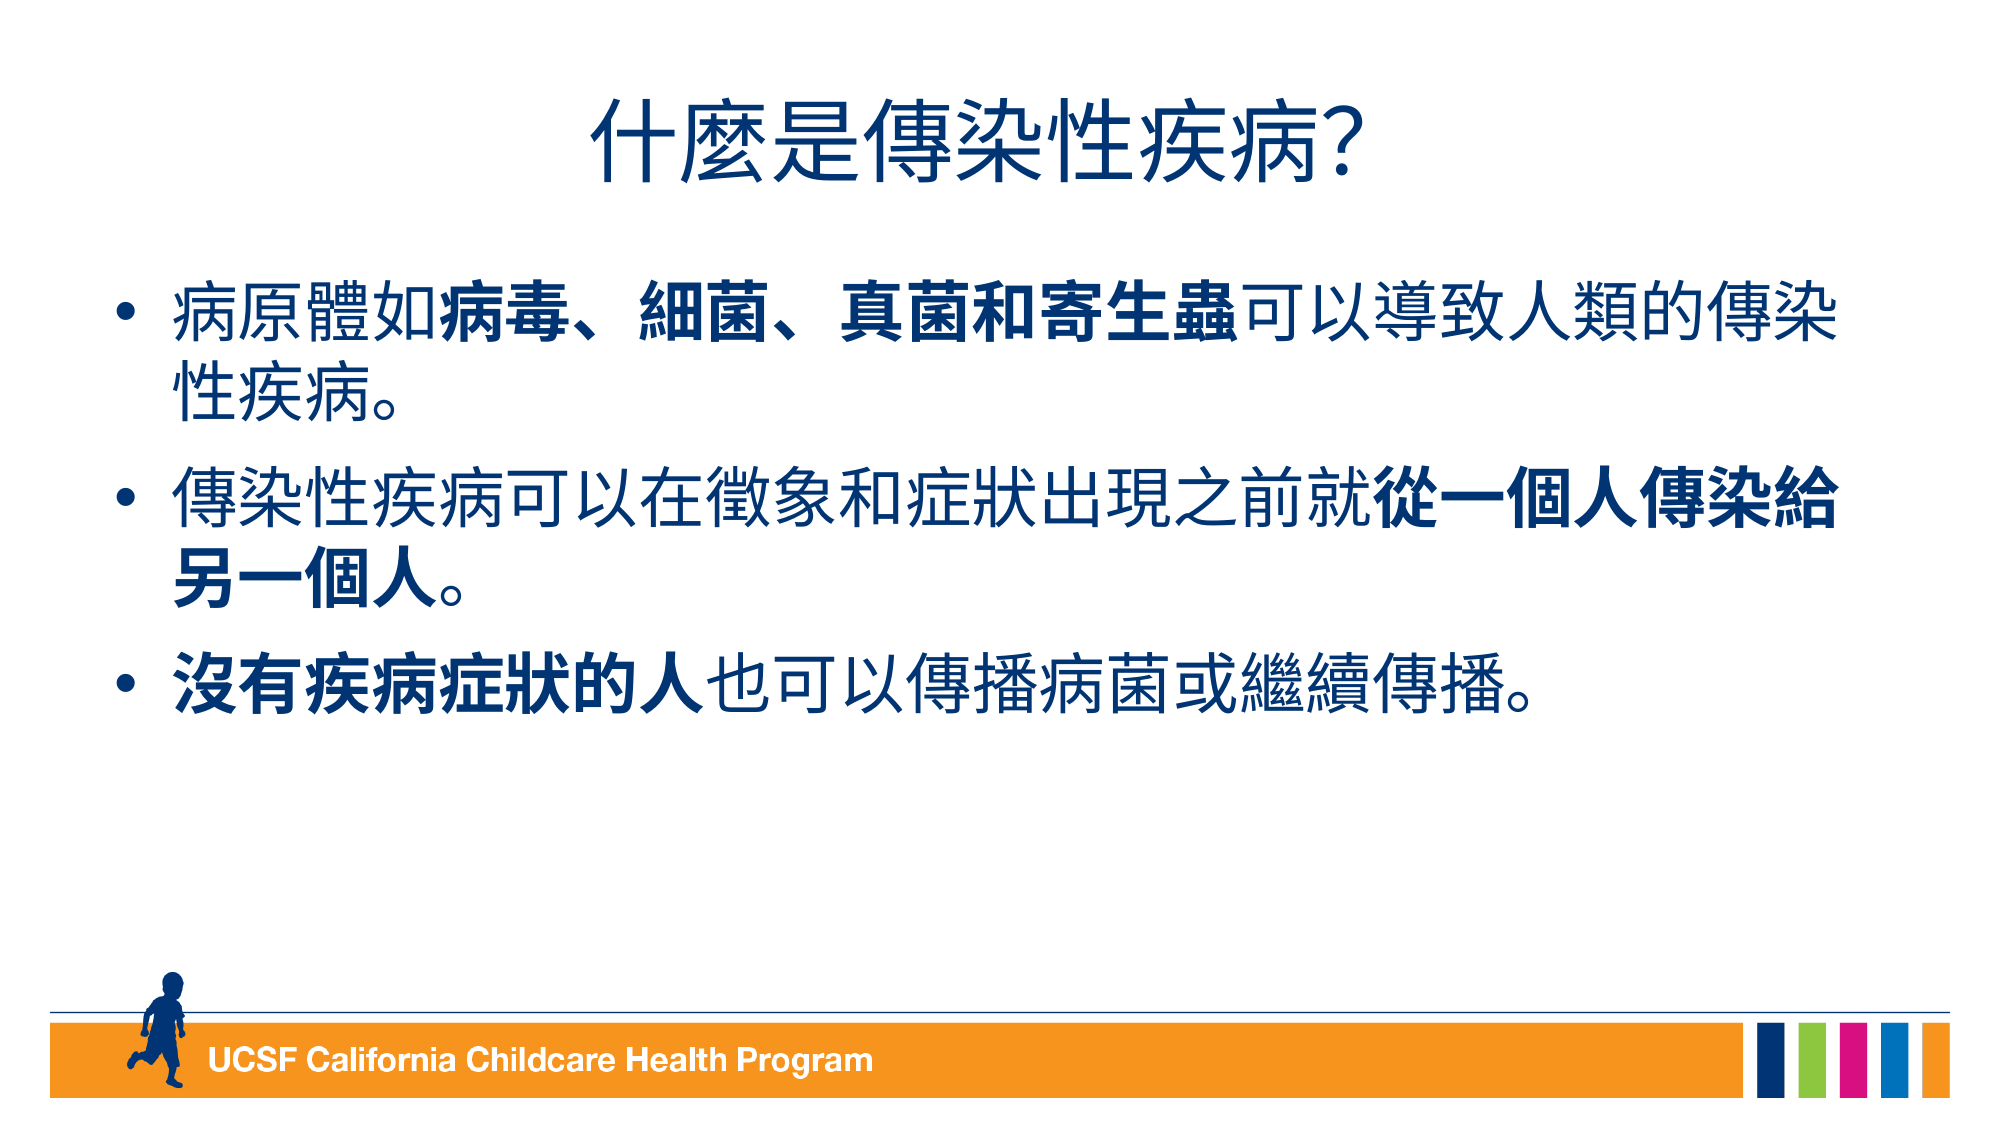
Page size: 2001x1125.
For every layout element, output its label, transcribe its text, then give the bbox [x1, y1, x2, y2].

picture [50, 972, 1950, 1098]
list 病原體如病毒、細菌、真菌和寄生蟲可以導致人類的傳染性疾病。 傳染性疾病可以在徵象和症狀出現之前就從一個人傳染給另一個人。 沒有疾病症狀的人也可以傳播病菌或繼續傳播。 [99, 262, 1900, 862]
title 什麼是傳染性疾病？ [99, 45, 1900, 233]
